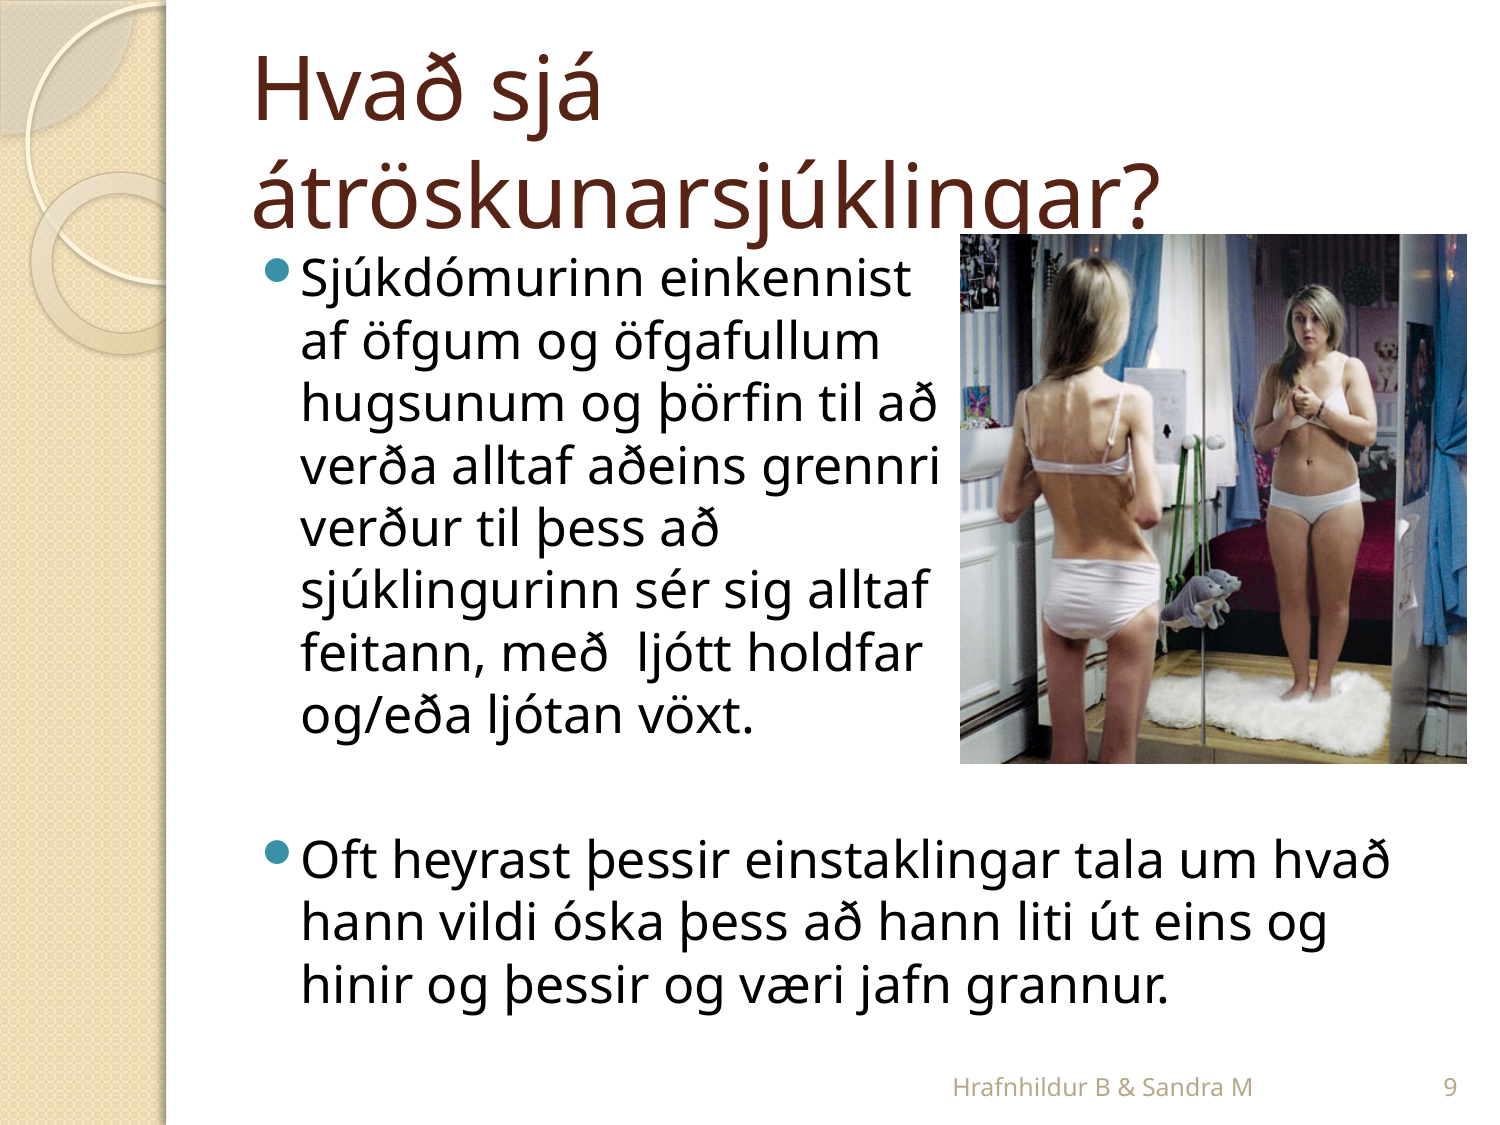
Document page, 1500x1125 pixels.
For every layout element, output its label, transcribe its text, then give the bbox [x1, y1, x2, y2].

title Hvað sjá átröskunarsjúklingar? [235, 45, 1466, 233]
picture [960, 234, 1467, 764]
list Sjúkdómurinn einkennist af öfgum og öfgafullum hugsunum og þörfin til að verða alltaf aðeins grennri verður til þess að sjúklingurinn sér sig alltaf feitann, með ljótt holdfar og/eða ljótan vöxt. Oft heyrast þessir einstaklingar tala um hvað hann vildi óska þess að hann liti út eins og hinir og þessir og væri jafn grannur. [235, 237, 1466, 1025]
slide_number 9 [1413, 1034, 1488, 1113]
footer Hrafnhildur B & Sandra M [937, 1034, 1413, 1113]
